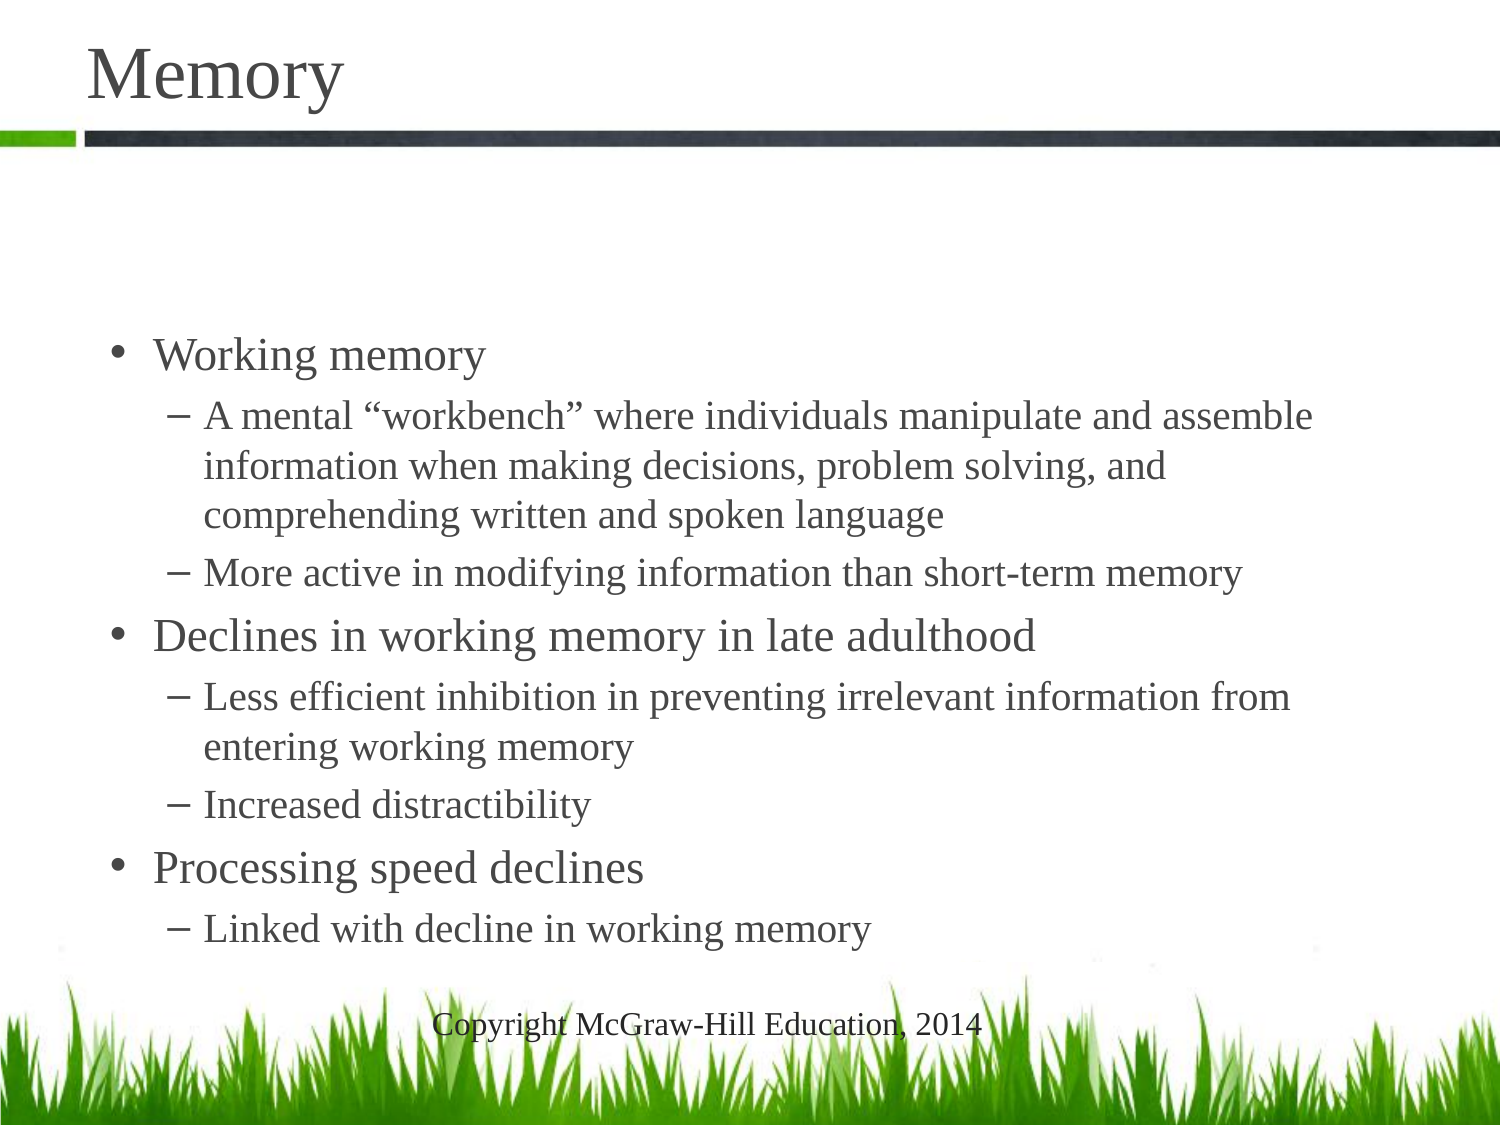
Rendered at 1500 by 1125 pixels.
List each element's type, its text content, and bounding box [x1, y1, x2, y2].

picture [0, 0, 1500, 1125]
text_box Copyright McGraw-Hill Education, 2014 [274, 994, 1141, 1050]
list Working memory A mental “workbench” where individuals manipulate and assemble information when making decisions, problem solving, and comprehending written and spoken language More active in modifying information than short-term memory Declines in working memory in late adulthood Less efficient inhibition in preventing irrelevant information from entering working memory Increased distractibility Processing speed declines Linked with decline in working memory [94, 315, 1389, 962]
title Memory [71, 12, 1450, 125]
